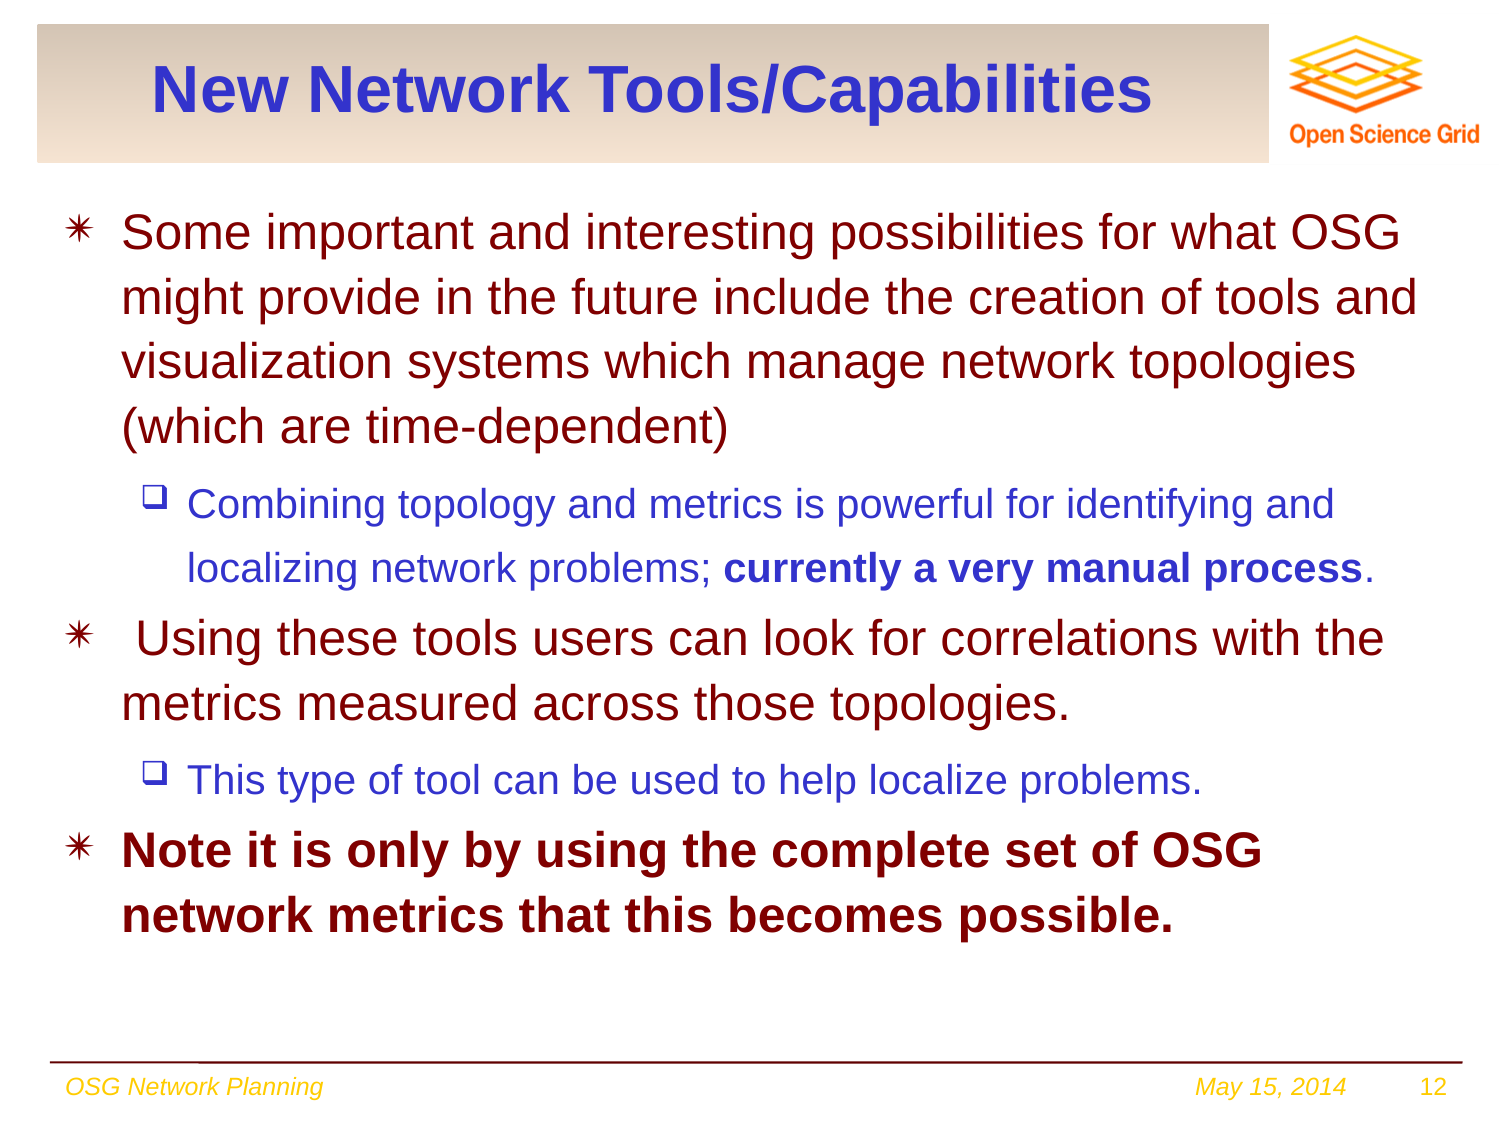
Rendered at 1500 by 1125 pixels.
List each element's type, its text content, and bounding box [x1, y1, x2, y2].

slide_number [547, 1062, 1363, 1125]
title New Network Tools/Capabilities [37, 24, 1270, 163]
list Some important and interesting possibilities for what OSG might provide in the future include the creation of tools and visualization systems which manage network topologies (which are time-dependent) Combining topology and metrics is powerful for identifying and localizing network problems; currently a very manual process. Using these tools users can look for correlations with the metrics measured across those topologies. This type of tool can be used to help localize problems. Note it is only by using the complete set of OSG network metrics that this becomes possible. [49, 187, 1463, 1038]
picture [1269, 12, 1500, 166]
footer OSG Network Planning [49, 1062, 546, 1125]
slide_number 12 [1374, 1062, 1463, 1125]
